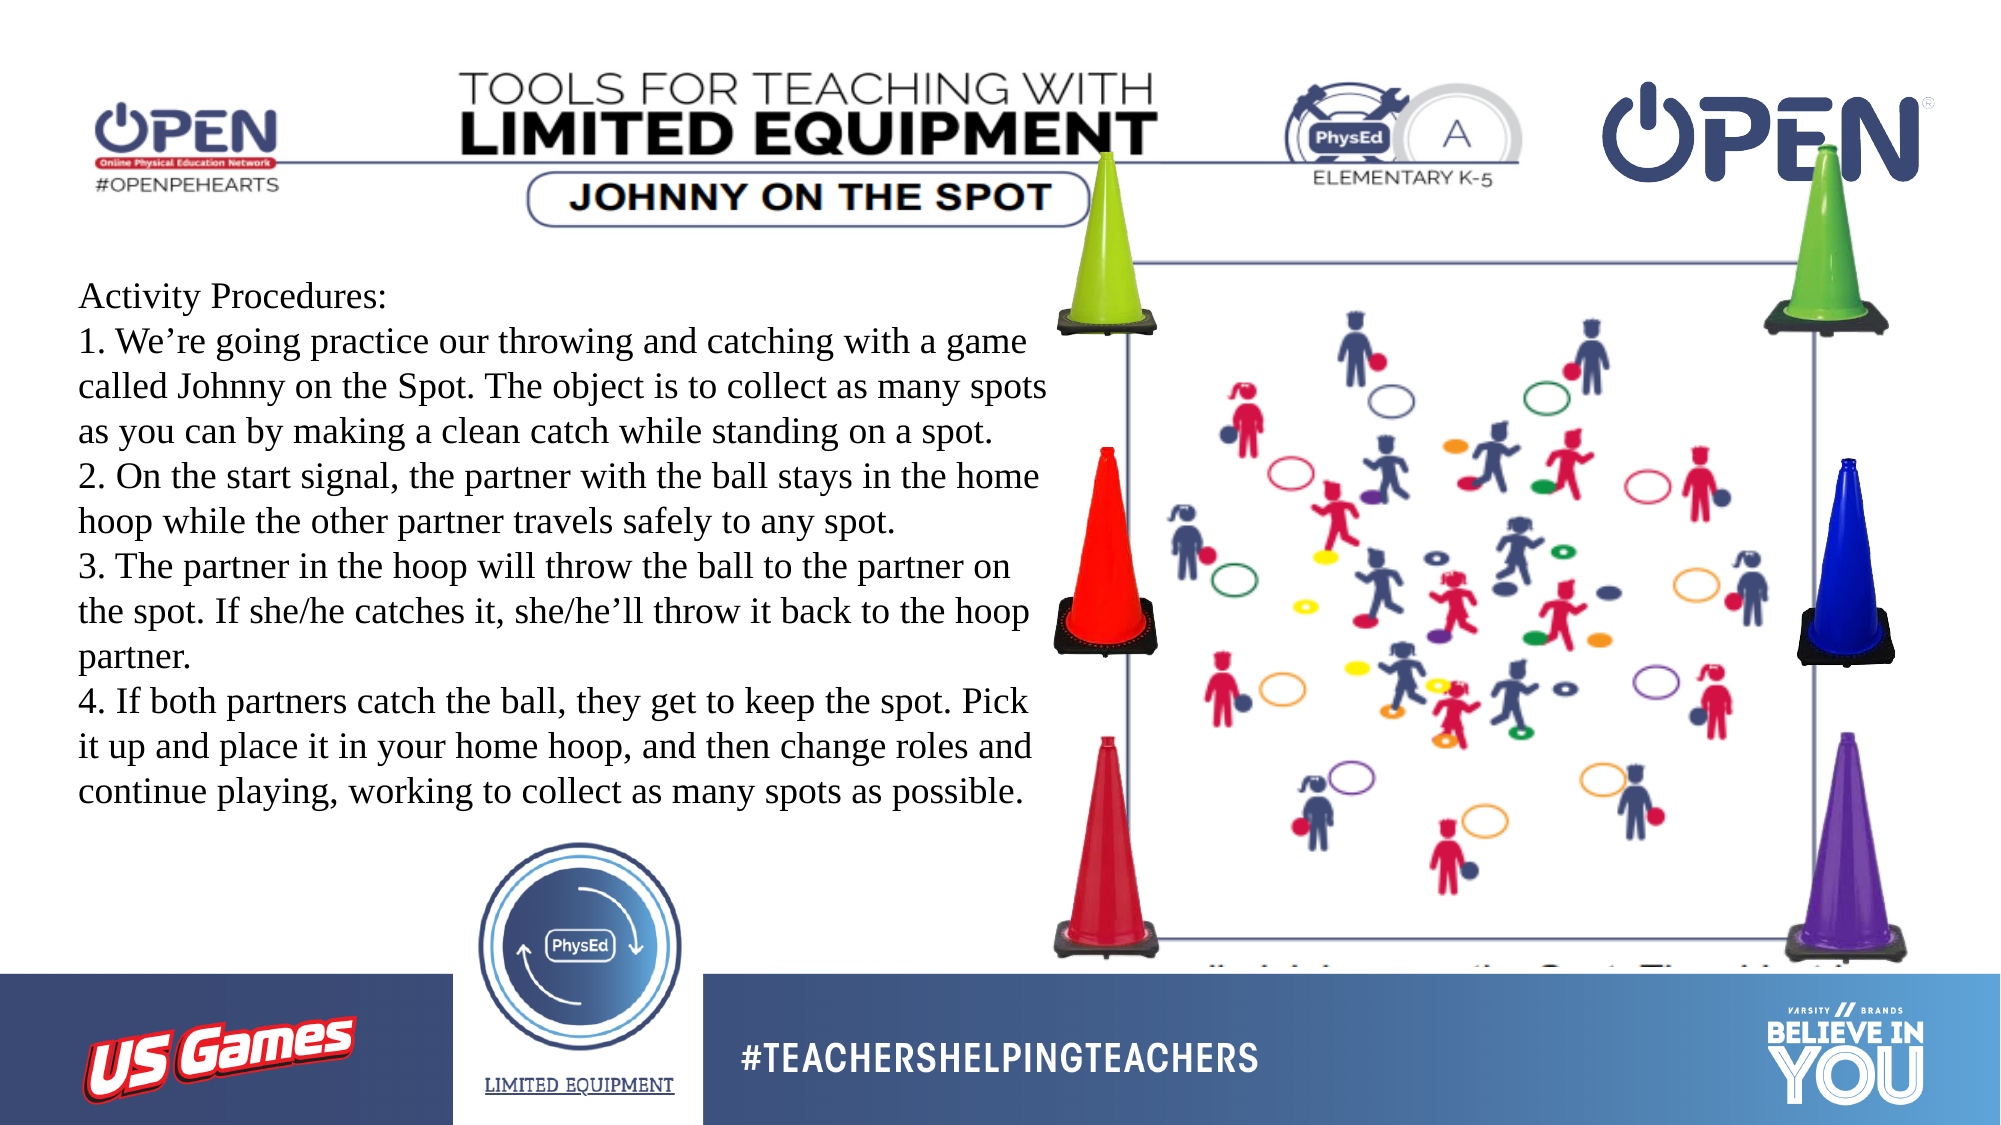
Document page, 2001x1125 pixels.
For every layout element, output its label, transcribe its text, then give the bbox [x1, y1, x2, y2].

picture [0, 0, 2001, 1125]
text_box Activity Procedures: 1. We’re going practice our throwing and catching with a game called Johnny on the Spot. The object is to collect as many spots as you can by making a clean catch while standing on a spot. 2. On the start signal, the partner with the ball stays in the home hoop while the other partner travels safely to any spot. 3. The partner in the hoop will throw the ball to the partner on the spot. If she/he catches it, she/he’ll throw it back to the hoop partner. 4. If both partners catch the ball, they get to keep the spot. Pick it up and place it in your home hoop, and then change roles and continue playing, working to collect as many spots as possible. [63, 263, 1064, 819]
